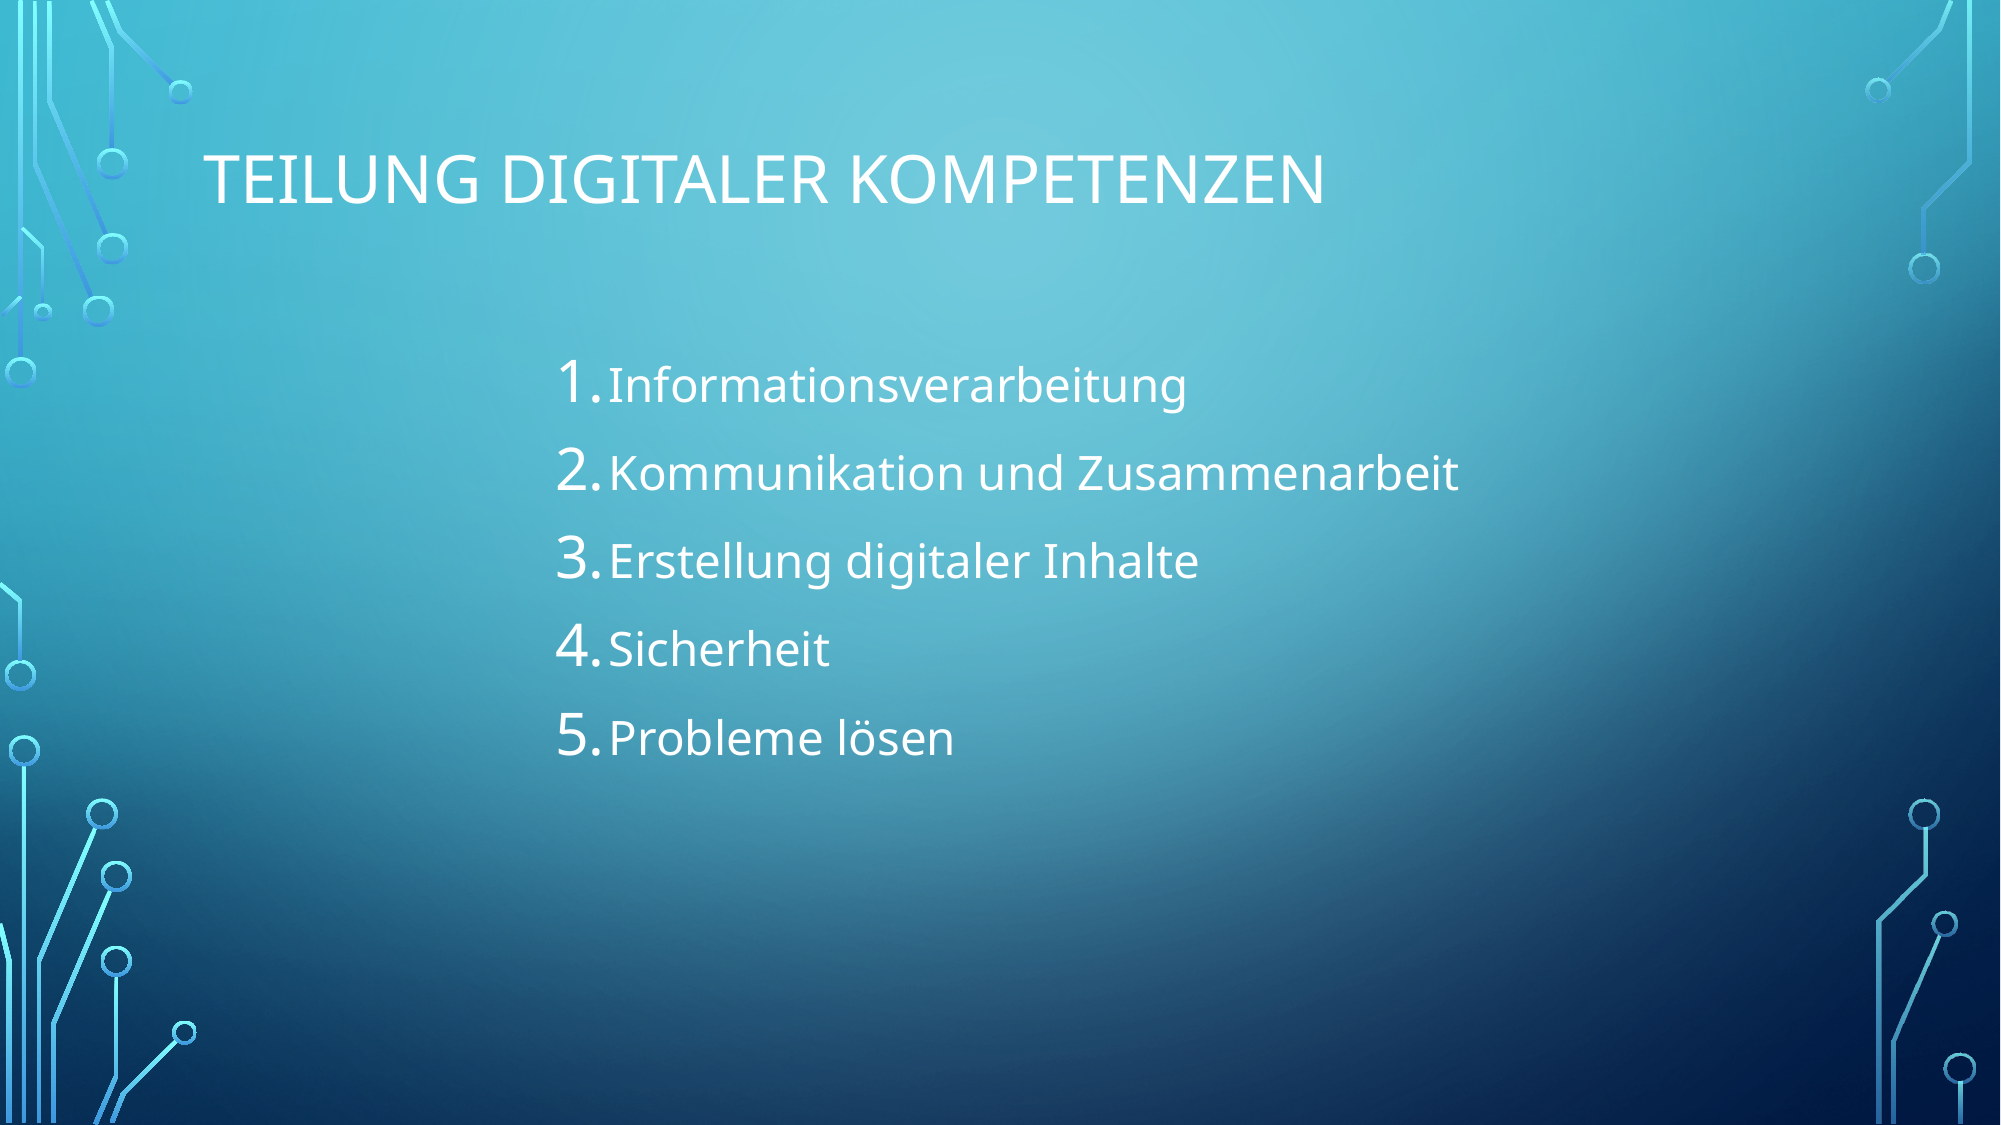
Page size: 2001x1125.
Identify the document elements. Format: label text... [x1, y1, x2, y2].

list Informationsverarbeitung Kommunikation und Zusammenarbeit Erstellung digitaler Inhalte Sicherheit Probleme lösen [540, 336, 1493, 823]
title Teilung digitaler Kompetenzen [188, 99, 1837, 226]
